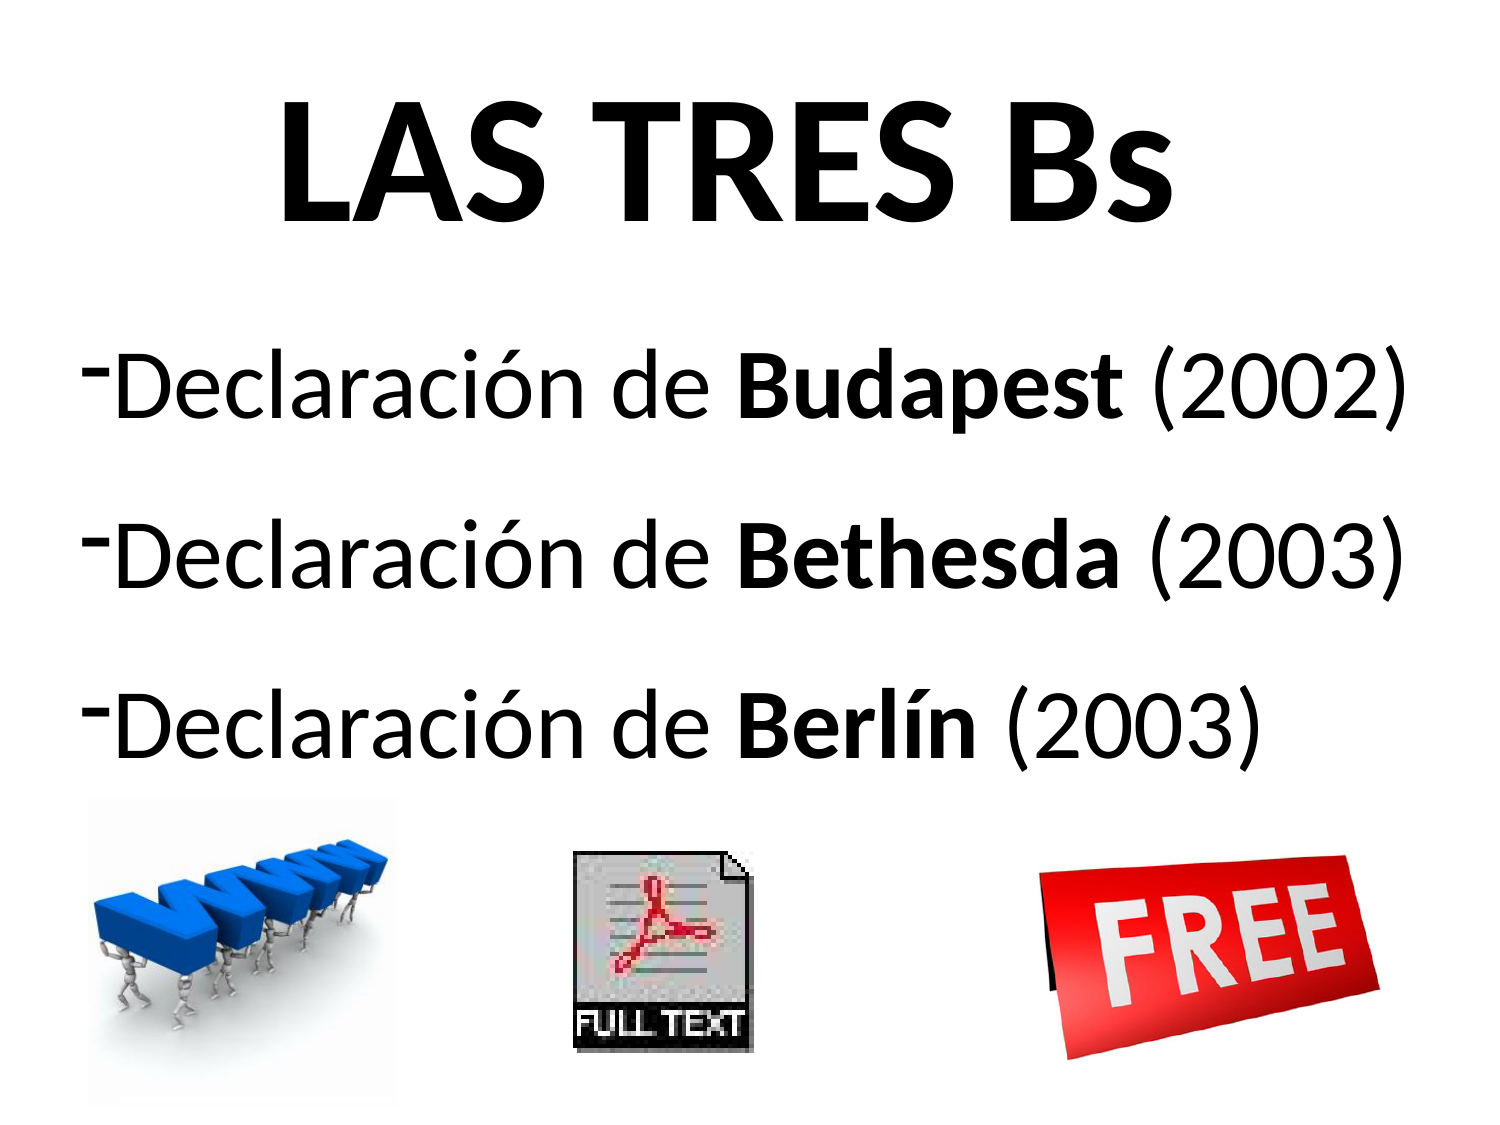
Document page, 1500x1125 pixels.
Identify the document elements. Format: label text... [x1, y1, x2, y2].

picture [572, 851, 754, 1054]
text_box LAS TRES Bs [64, 30, 1388, 266]
picture [88, 798, 396, 1106]
picture [997, 810, 1424, 1089]
text_box Declaración de Budapest (2002) Declaración de Bethesda (2003) Declaración de Berlín (2003) [64, 310, 1471, 786]
